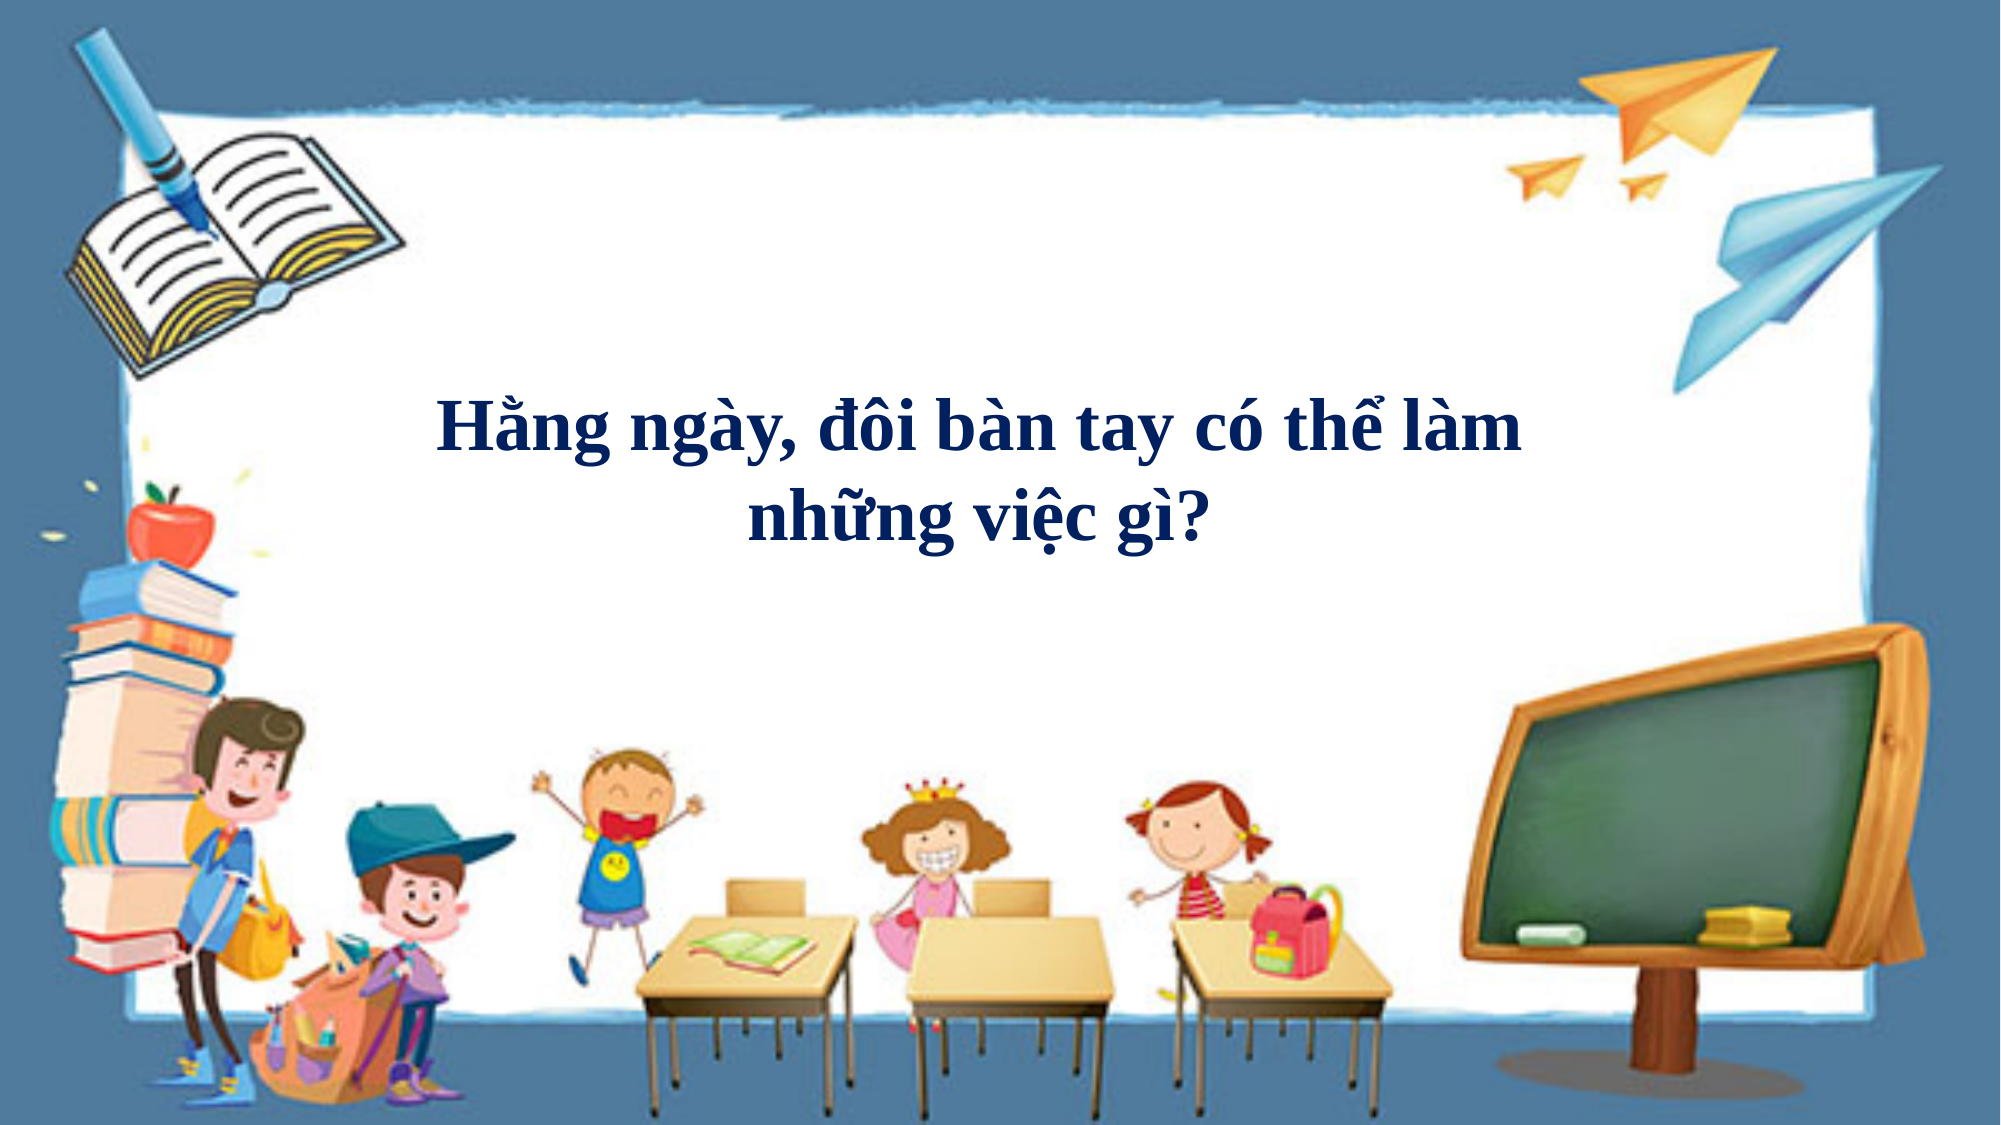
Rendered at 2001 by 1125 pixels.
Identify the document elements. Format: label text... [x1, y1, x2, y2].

picture [0, 0, 2001, 1125]
text_box Hằng ngày, đôi bàn tay có thể làm những việc gì? [346, 368, 1613, 563]
